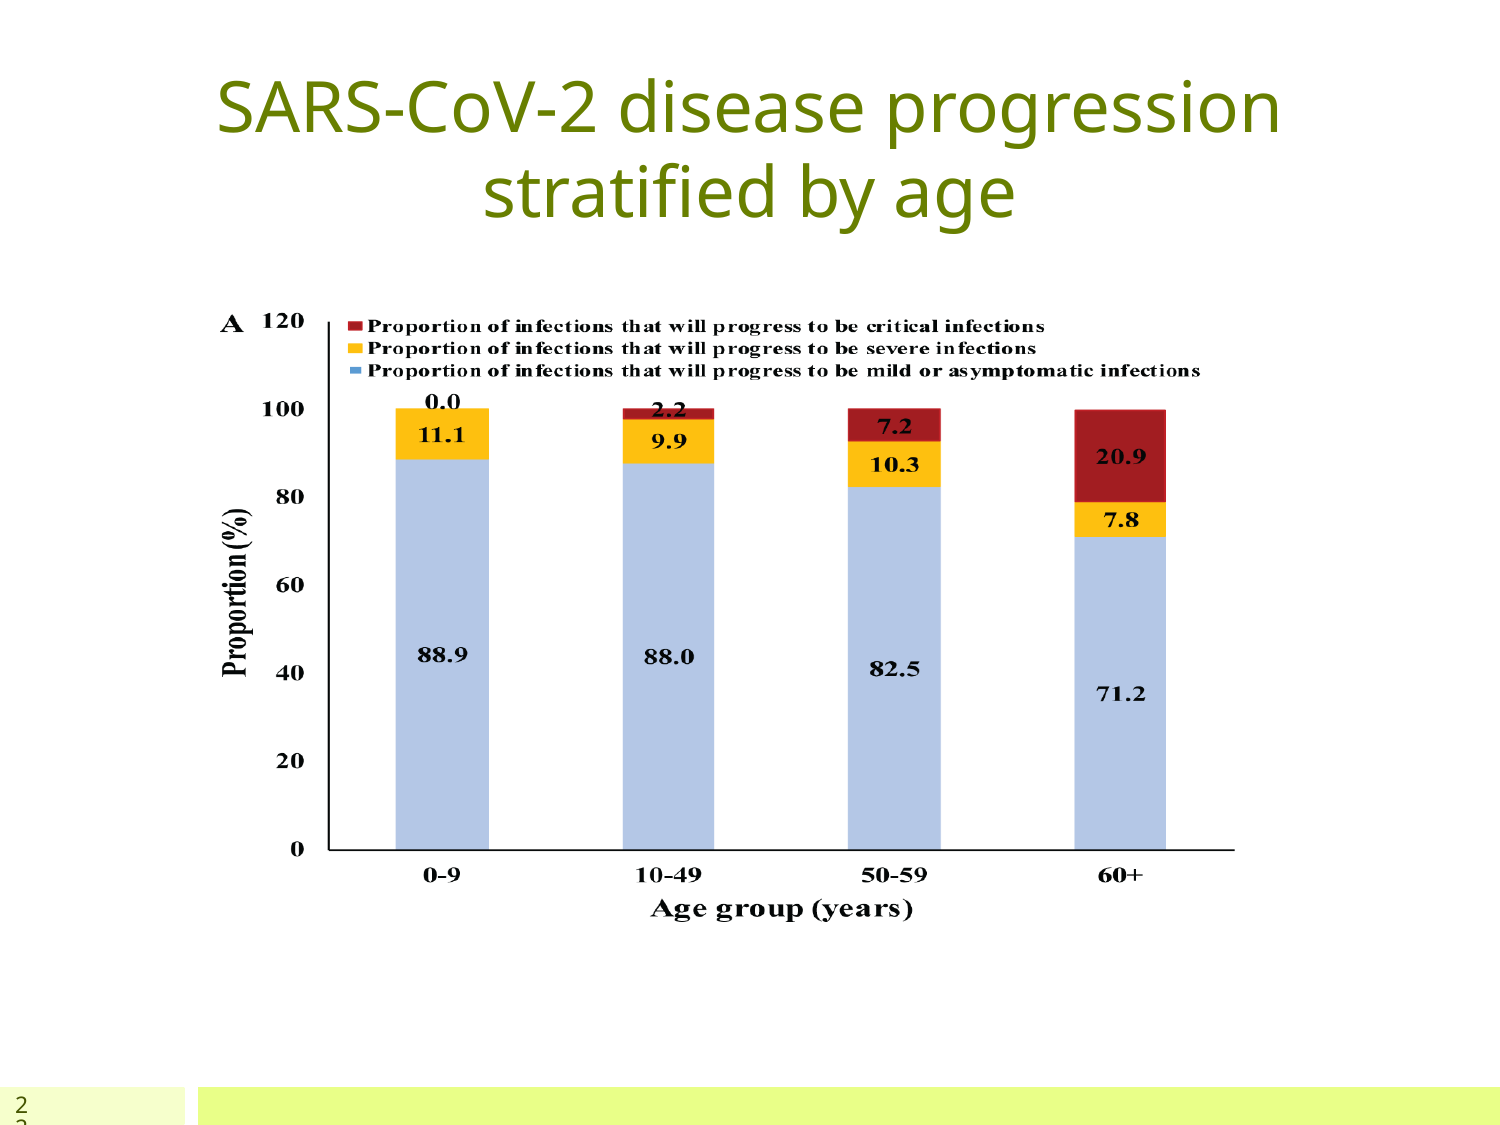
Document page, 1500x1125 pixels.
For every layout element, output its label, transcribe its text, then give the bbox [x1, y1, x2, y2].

slide_number 22 [0, 1087, 51, 1125]
title SARS-CoV-2 disease progression stratified by age [173, 45, 1327, 240]
picture [201, 301, 1259, 936]
